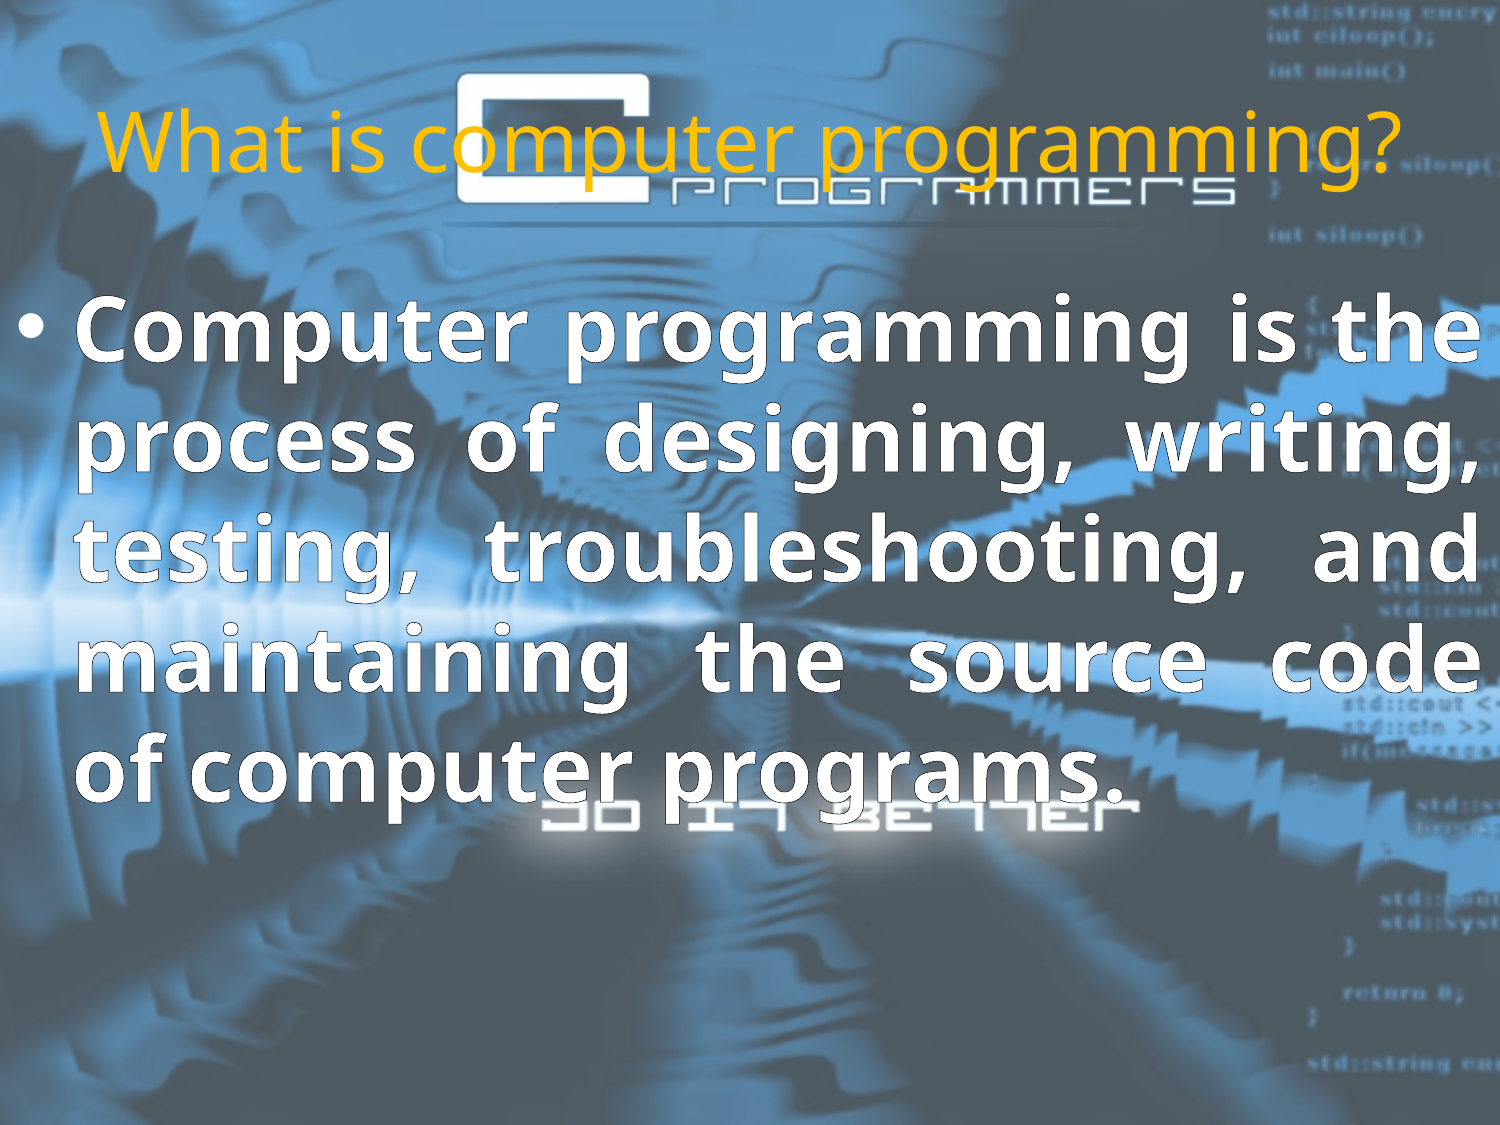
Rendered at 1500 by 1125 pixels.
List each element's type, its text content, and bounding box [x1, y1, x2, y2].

title What is computer programming? [0, 45, 1500, 233]
list Computer programming is the process of designing, writing, testing, troubleshooting, and maintaining the source code of computer programs. [0, 262, 1500, 1125]
